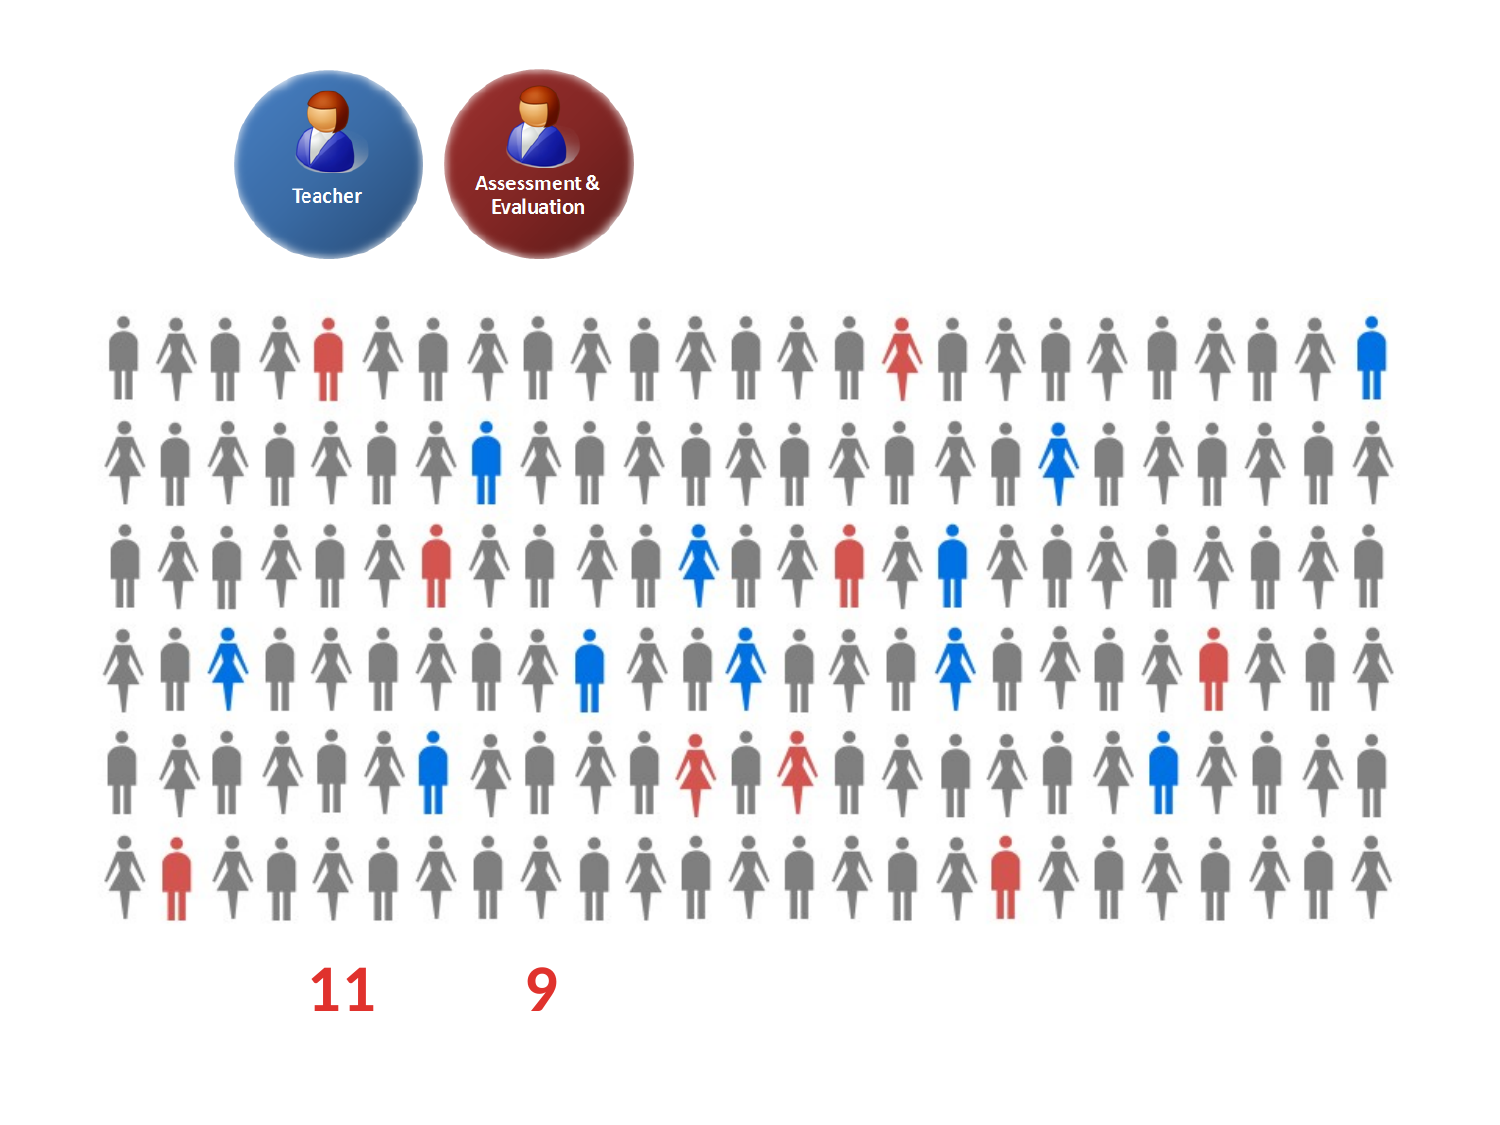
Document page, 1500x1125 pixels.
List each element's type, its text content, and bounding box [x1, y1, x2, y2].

text_box 9 [509, 946, 574, 1033]
text_box 11 [293, 946, 392, 1033]
picture [222, 57, 645, 270]
picture [86, 298, 1414, 938]
